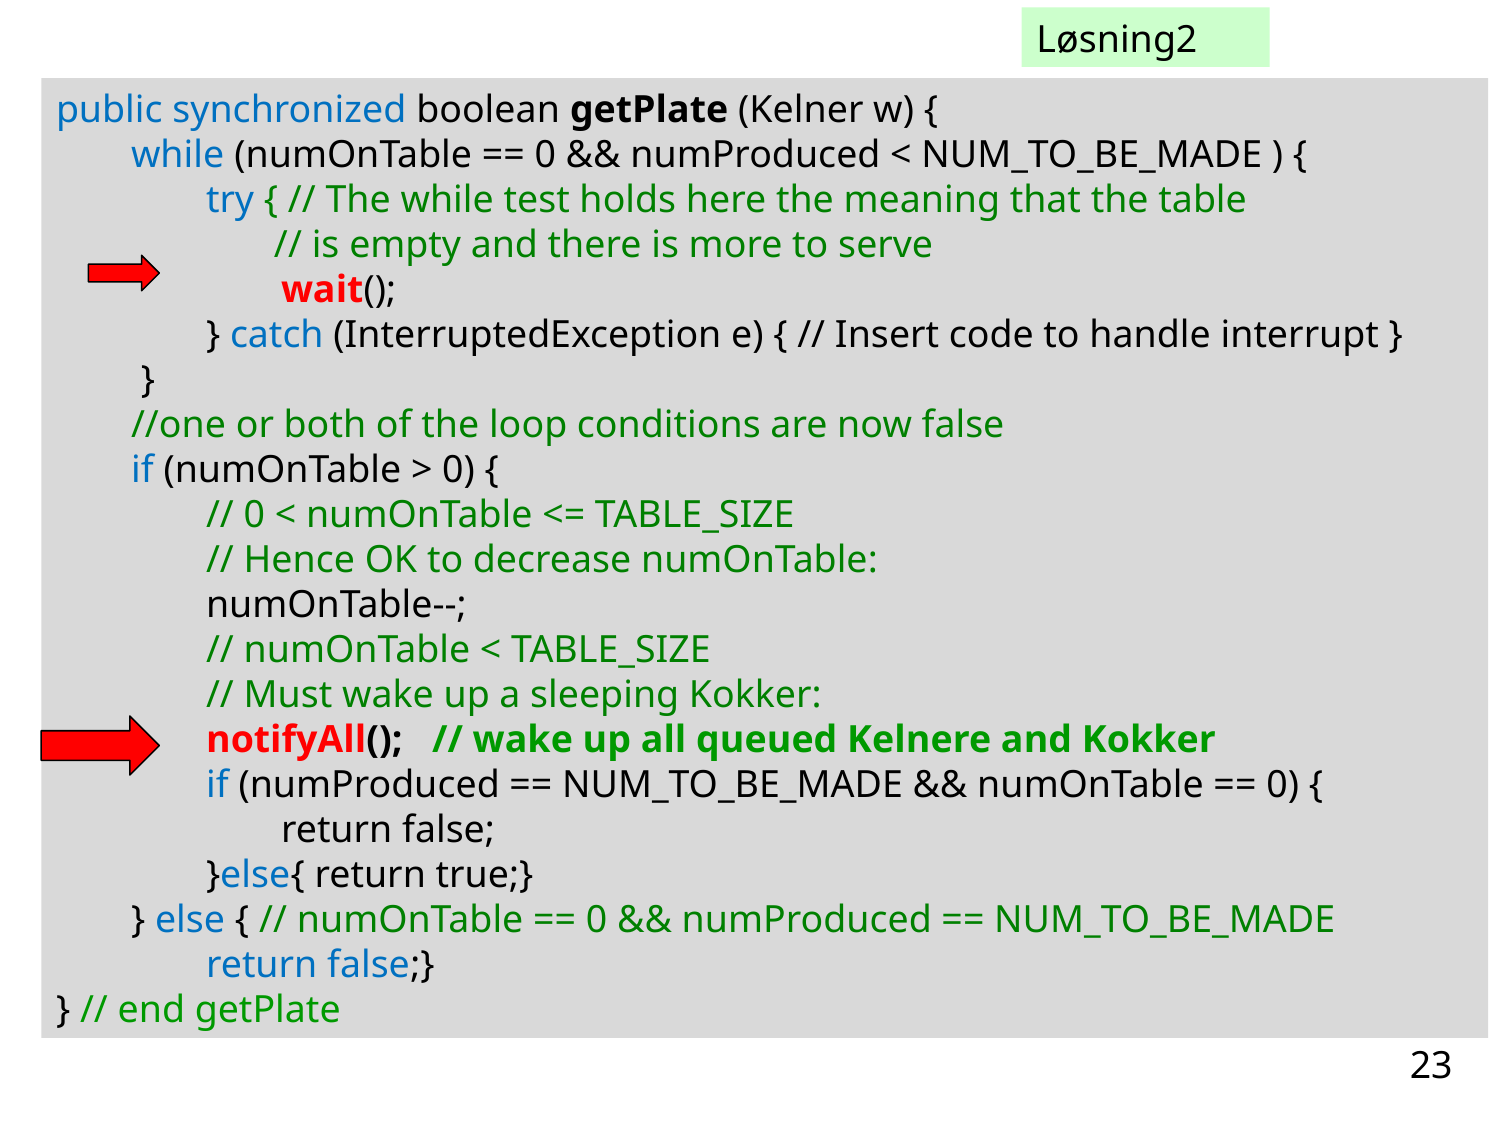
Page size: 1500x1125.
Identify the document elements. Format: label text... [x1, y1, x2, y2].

text_box public synchronized boolean getPlate (Kelner w) { while (numOnTable == 0 && numProduced < NUM_TO_BE_MADE ) { try { // The while test holds here the meaning that the table // is empty and there is more to serve wait(); } catch (InterruptedException e) { // Insert code to handle interrupt } } //one or both of the loop conditions are now false if (numOnTable > 0) { // 0 < numOnTable <= TABLE_SIZE // Hence OK to decrease numOnTable: numOnTable--; // numOnTable < TABLE_SIZE // Must wake up a sleeping Kokker: notifyAll(); // wake up all queued Kelnere and Kokker if (numProduced == NUM_TO_BE_MADE && numOnTable == 0) { return false; }else{ return true;} } else { // numOnTable == 0 && numProduced == NUM_TO_BE_MADE return false;} } // end getPlate [41, 78, 1489, 1038]
slide_number 23 [1154, 1038, 1468, 1100]
text_box [41, 715, 160, 776]
text_box [88, 255, 160, 291]
text_box Løsning2 [1021, 7, 1270, 67]
